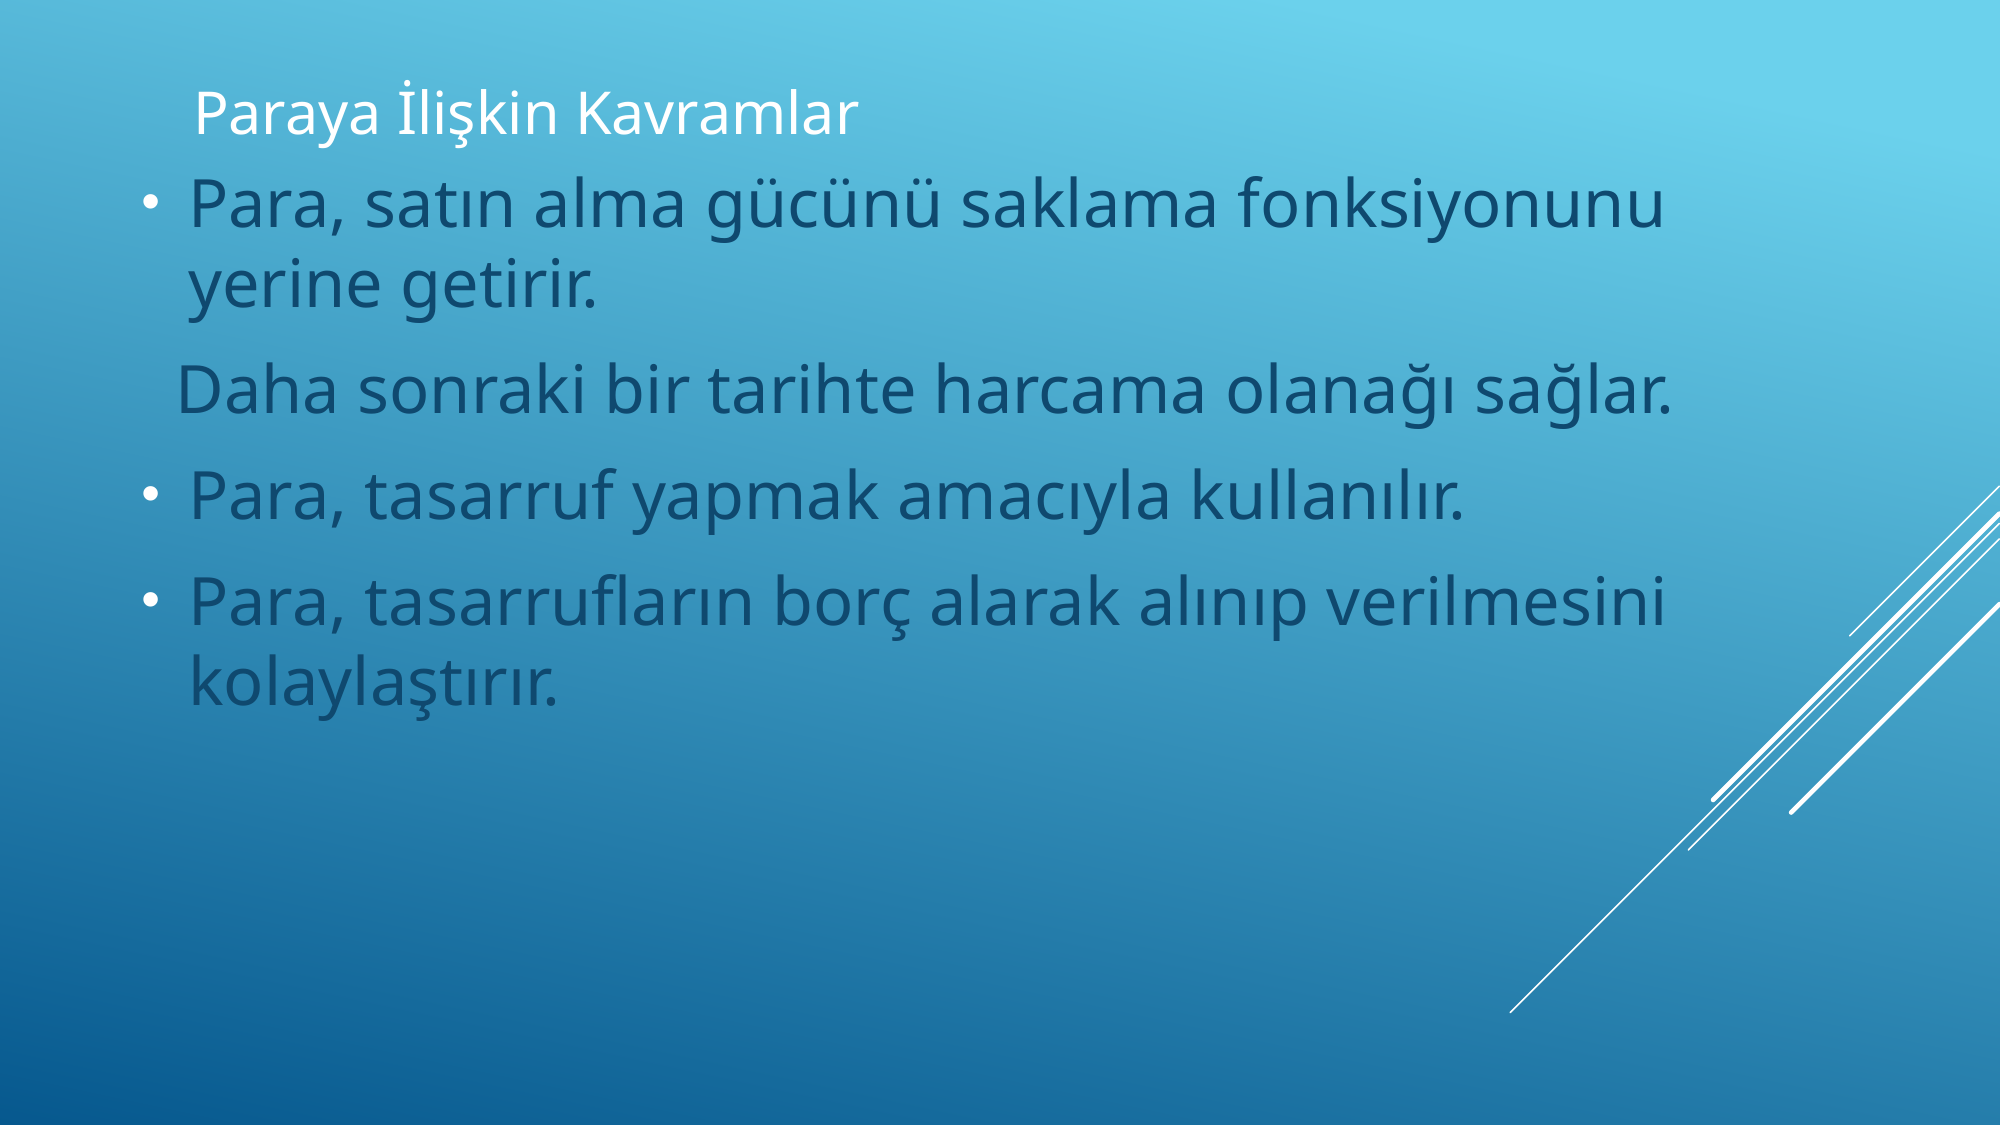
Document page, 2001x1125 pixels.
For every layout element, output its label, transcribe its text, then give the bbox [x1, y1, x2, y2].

list Para, satın alma gücünü saklama fonksiyonunu yerine getirir. Daha sonraki bir tarihte harcama olanağı sağlar. Para, tasarruf yapmak amacıyla kullanılır. Para, tasarrufların borç alarak alınıp verilmesini kolaylaştırır. [126, 153, 1859, 1034]
title Paraya İlişkin Kavramlar [178, 67, 1579, 153]
